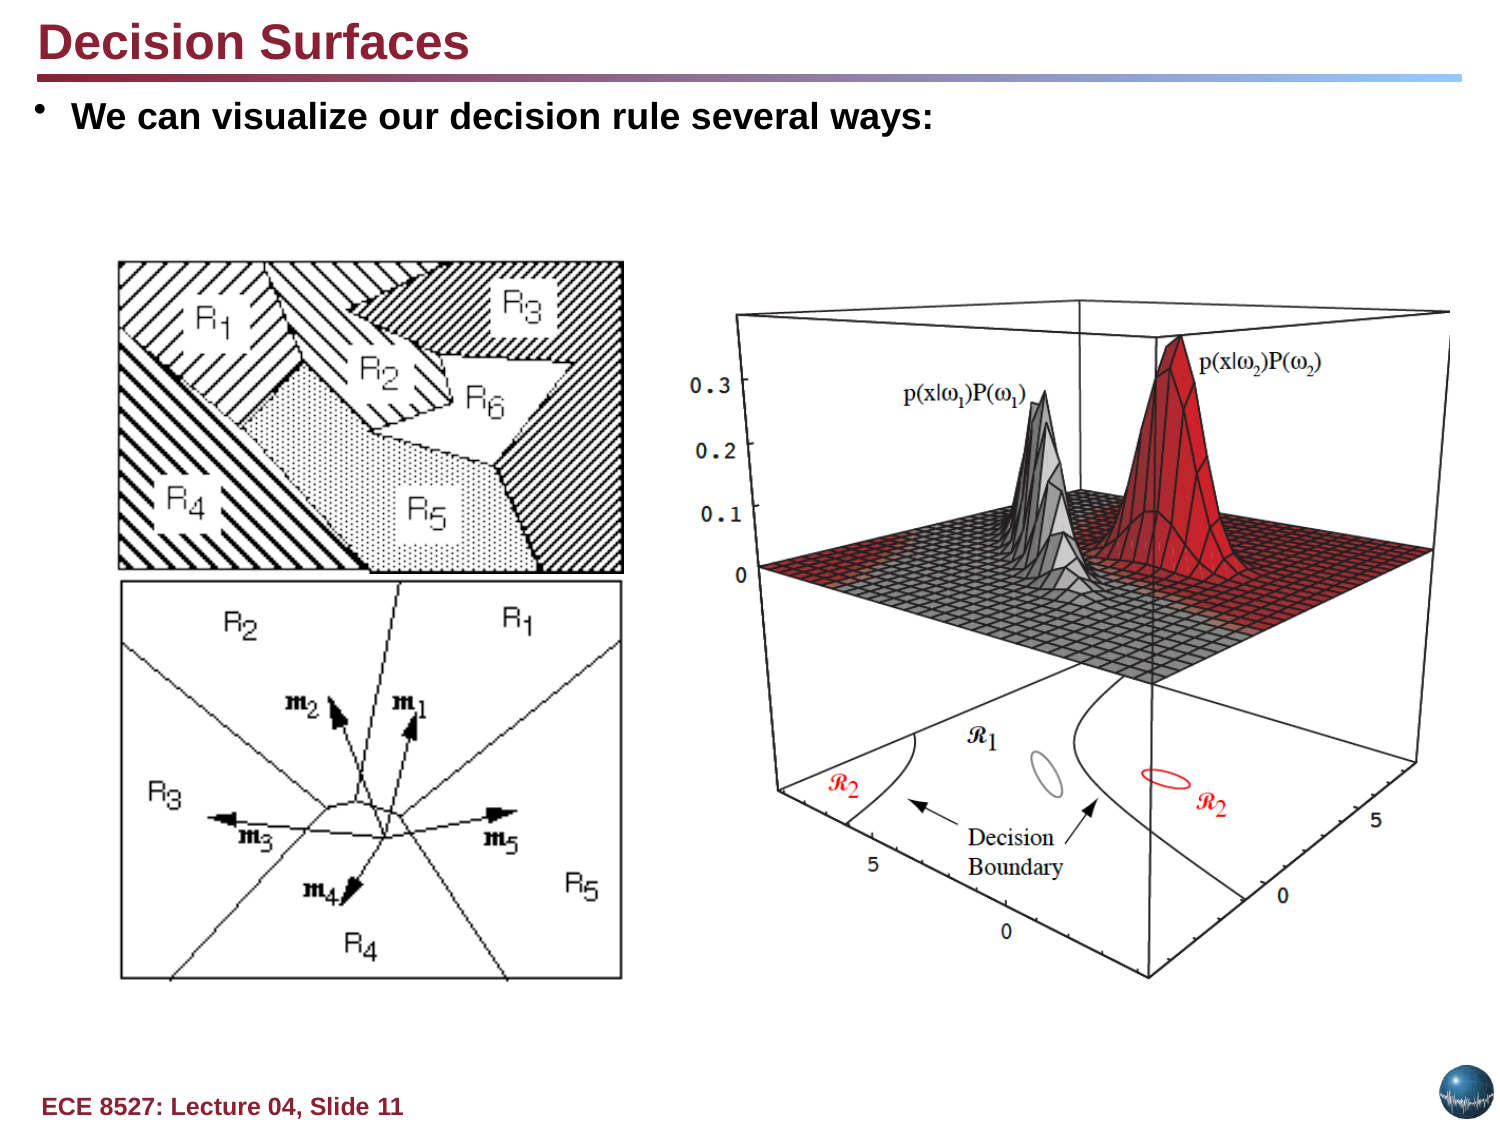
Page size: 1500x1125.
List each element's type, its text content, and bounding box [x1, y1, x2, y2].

text_box We can visualize our decision rule several ways: [33, 91, 1467, 153]
picture [682, 272, 1451, 995]
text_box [110, 256, 634, 987]
picture [1439, 1065, 1494, 1119]
text_box Decision Surfaces [37, 9, 1163, 70]
